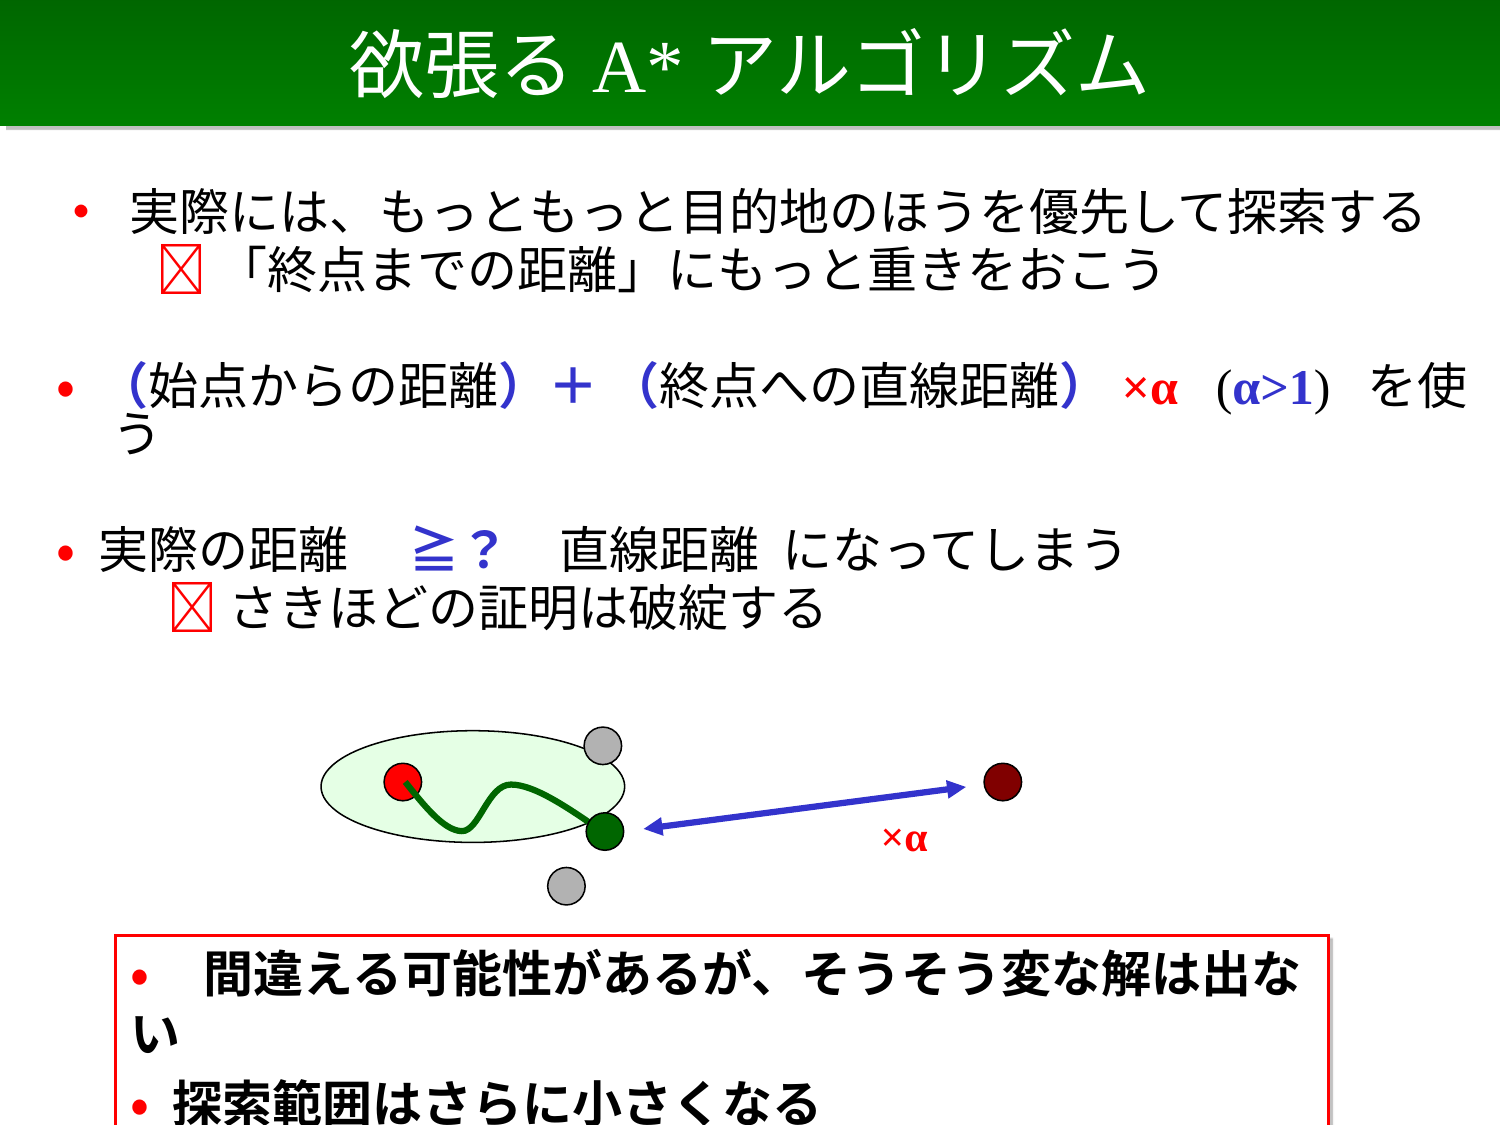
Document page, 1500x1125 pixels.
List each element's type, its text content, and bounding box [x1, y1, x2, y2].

text_box [384, 763, 422, 801]
text_box [321, 730, 625, 843]
text_box ×α [865, 802, 943, 868]
title 欲張るA*アルゴリズム [0, 0, 1500, 126]
text_box [584, 727, 622, 765]
text_box [547, 867, 586, 905]
text_box [586, 812, 624, 851]
text_box • 間違える可能性があるが、そうそう変な解は出ない • 探索範囲はさらに小さくなる [115, 935, 1329, 1125]
text_box [984, 763, 1022, 801]
list • 実際には、もっともっと目的地のほうを優先して探索する  「終点までの距離」にもっと重きをおこう • （始点からの距離）＋ （終点への直線距離）×α (α>1) を使う • 実際の距離 ≧？ 直線距離 になってしまう  さきほどの証明は破綻する [40, 184, 1500, 663]
text_box [643, 782, 966, 834]
text_box [405, 781, 588, 832]
